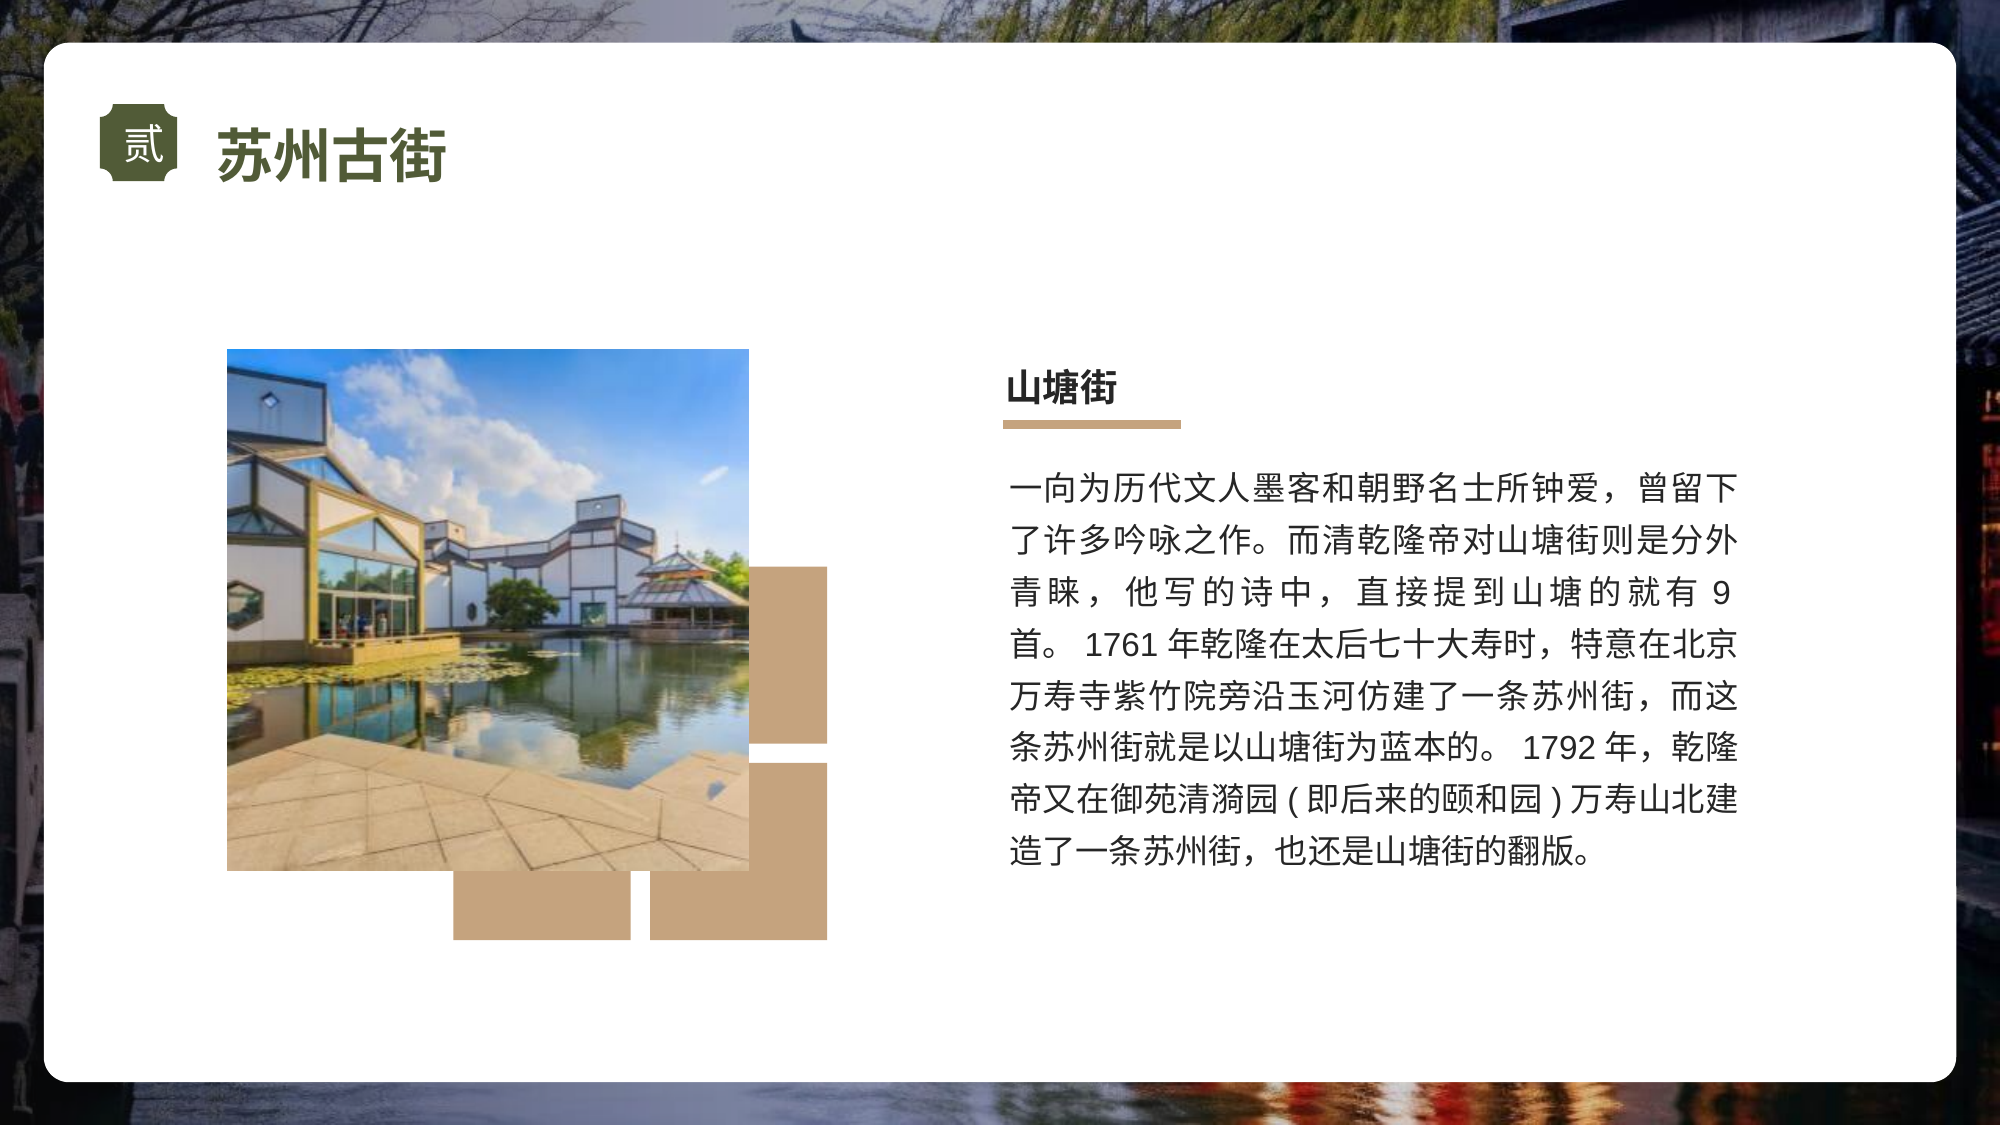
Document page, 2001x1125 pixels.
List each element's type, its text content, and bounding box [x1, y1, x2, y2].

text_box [453, 566, 828, 941]
picture [0, 0, 2000, 1125]
text_box 苏州古街 [200, 90, 868, 197]
text_box 贰 [98, 103, 179, 183]
text_box 一向为历代文人墨客和朝野名士所钟爱，曾留下了许多吟咏之作。而清乾隆帝对山塘街则是分外青睐，他写的诗中，直接提到山塘的就有9首。1761年乾隆在太后七十大寿时，特意在北京万寿寺紫竹院旁沿玉河仿建了一条苏州街，而这条苏州街就是以山塘街为蓝本的。1792年，乾隆帝又在御苑清漪园(即后来的颐和园)万寿山北建造了一条苏州街，也还是山塘街的翻版。 [994, 448, 1754, 878]
text_box 山塘街 [990, 342, 1417, 417]
